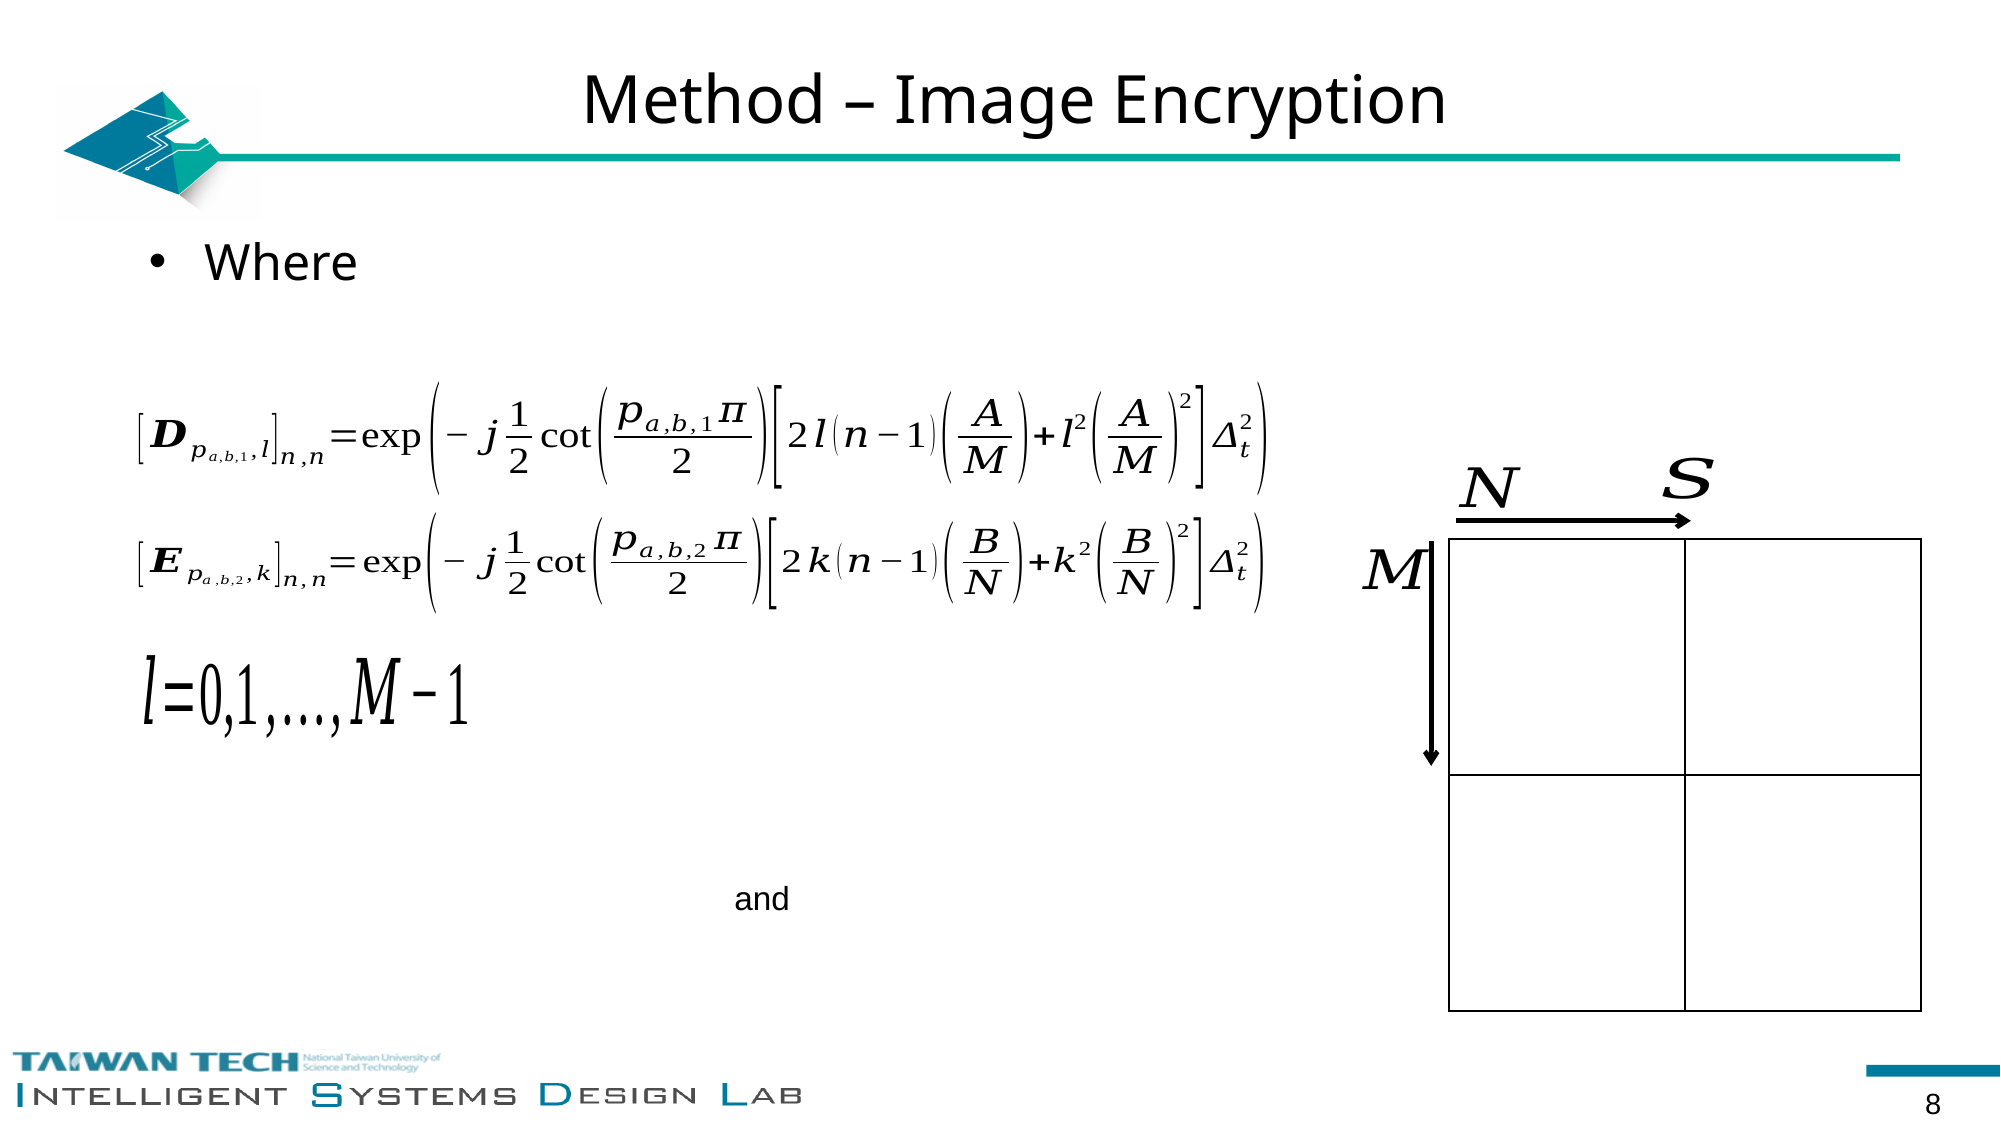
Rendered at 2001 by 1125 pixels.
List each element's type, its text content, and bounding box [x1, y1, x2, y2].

slide_number 8 [1866, 1077, 2000, 1125]
picture [55, 86, 262, 220]
picture [533, 1075, 820, 1112]
picture [9, 1081, 524, 1110]
picture [9, 1046, 445, 1078]
title Method – Image Encryption [259, 42, 1772, 150]
list Where [133, 222, 1901, 1044]
